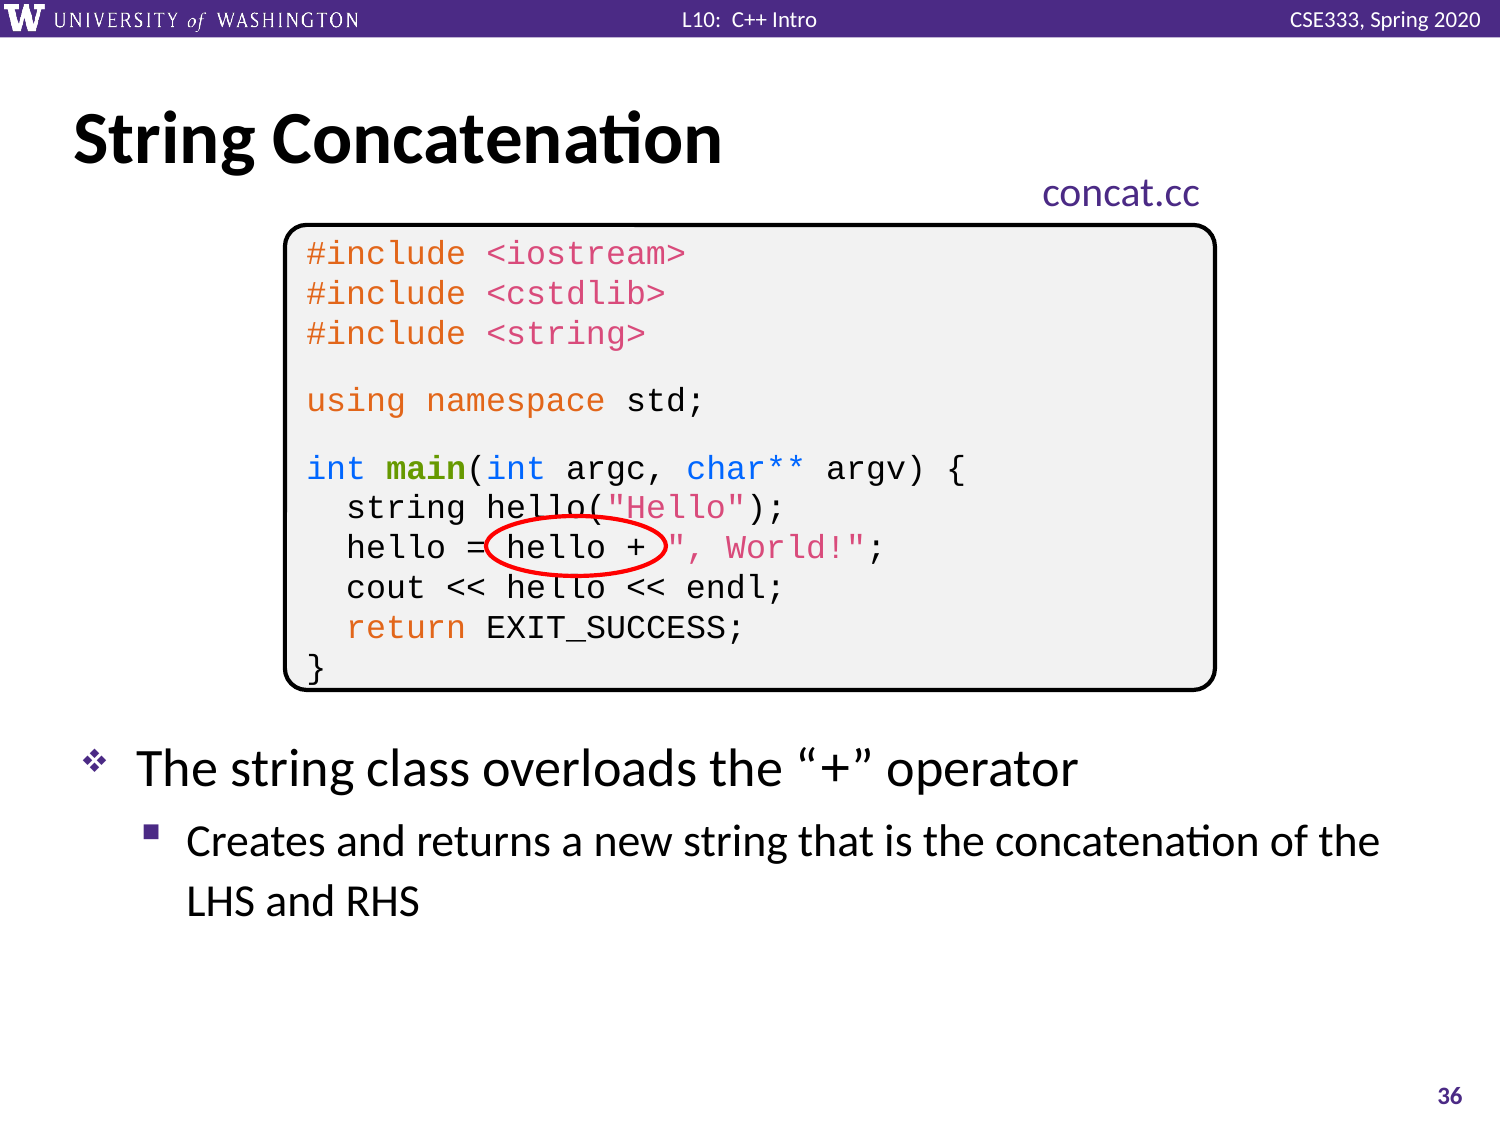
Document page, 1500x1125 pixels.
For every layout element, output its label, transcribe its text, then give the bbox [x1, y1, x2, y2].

slide_number 36 [1400, 1065, 1500, 1125]
title String Concatenation [58, 71, 1438, 197]
text_box #include <iostream> #include <cstdlib> #include <string> using namespace std; int main(int argc, char** argv) { string hello("Hello"); hello = hello + ", World!"; cout << hello << endl; return EXIT_SUCCESS; } [284, 224, 1215, 690]
text_box concat.cc [914, 157, 1215, 223]
text_box [485, 515, 666, 576]
list The string class overloads the “+” operator Creates and returns a new string that is the concatenation of the LHS and RHS [64, 223, 1438, 1040]
picture [4, 4, 358, 32]
